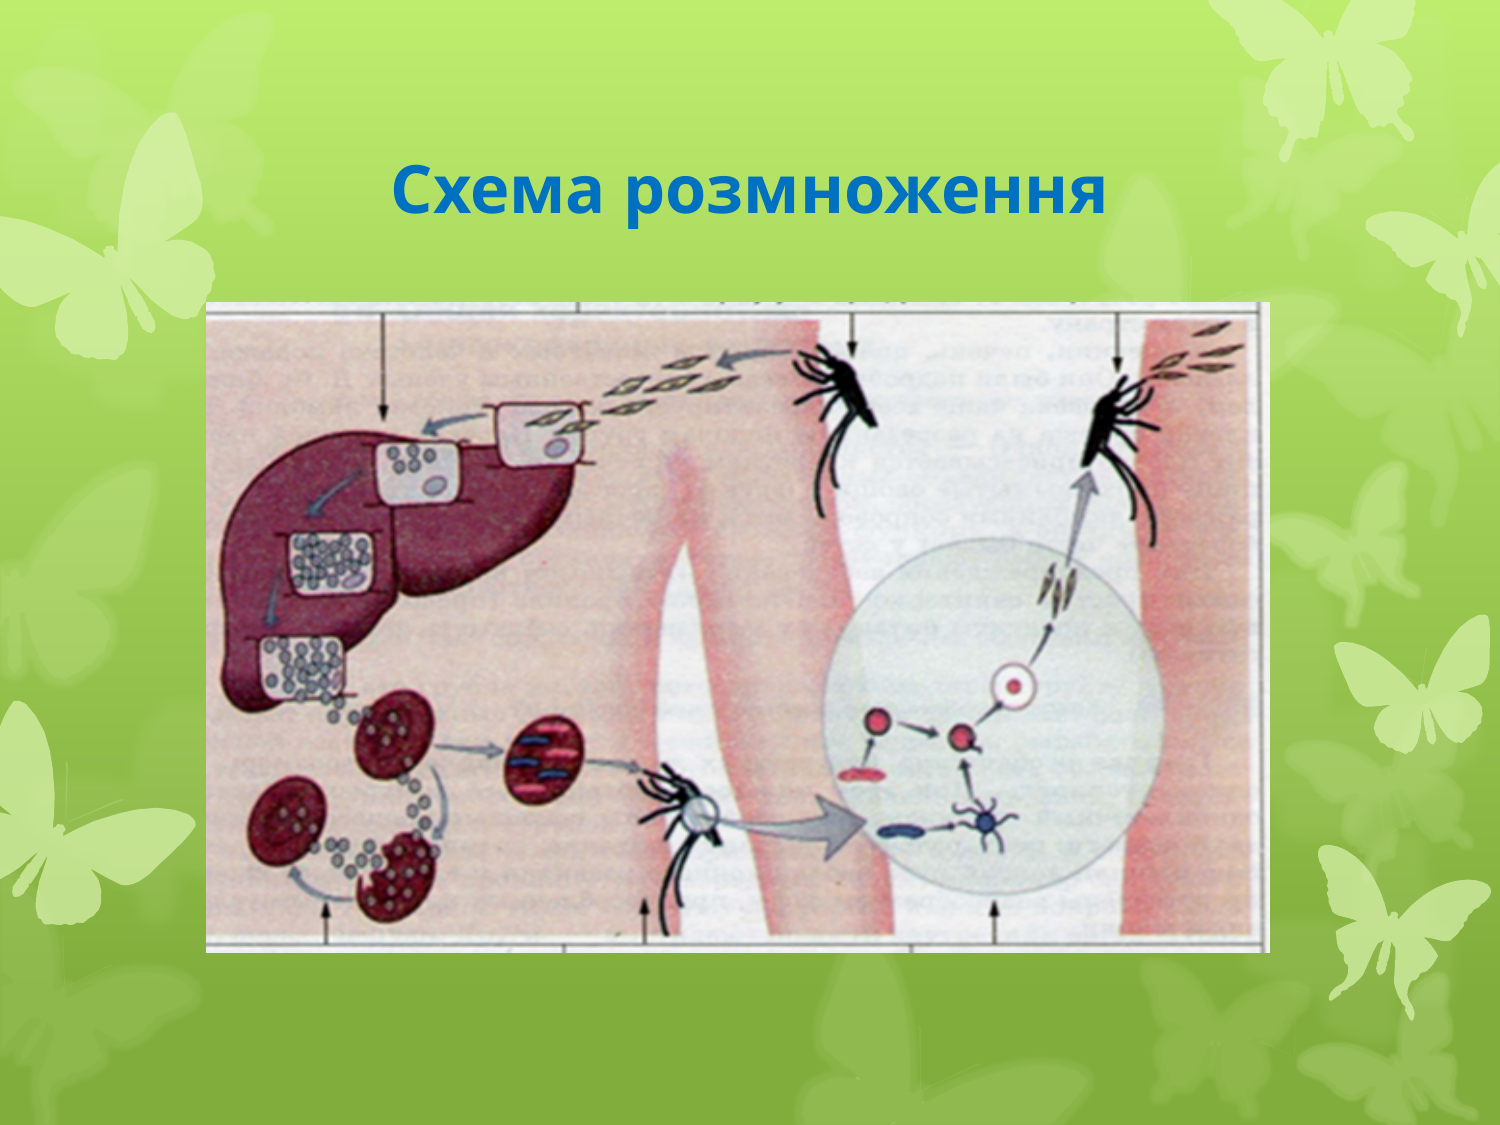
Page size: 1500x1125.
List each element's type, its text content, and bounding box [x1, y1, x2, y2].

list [206, 302, 1271, 953]
title Схема розмноження [165, 110, 1335, 263]
